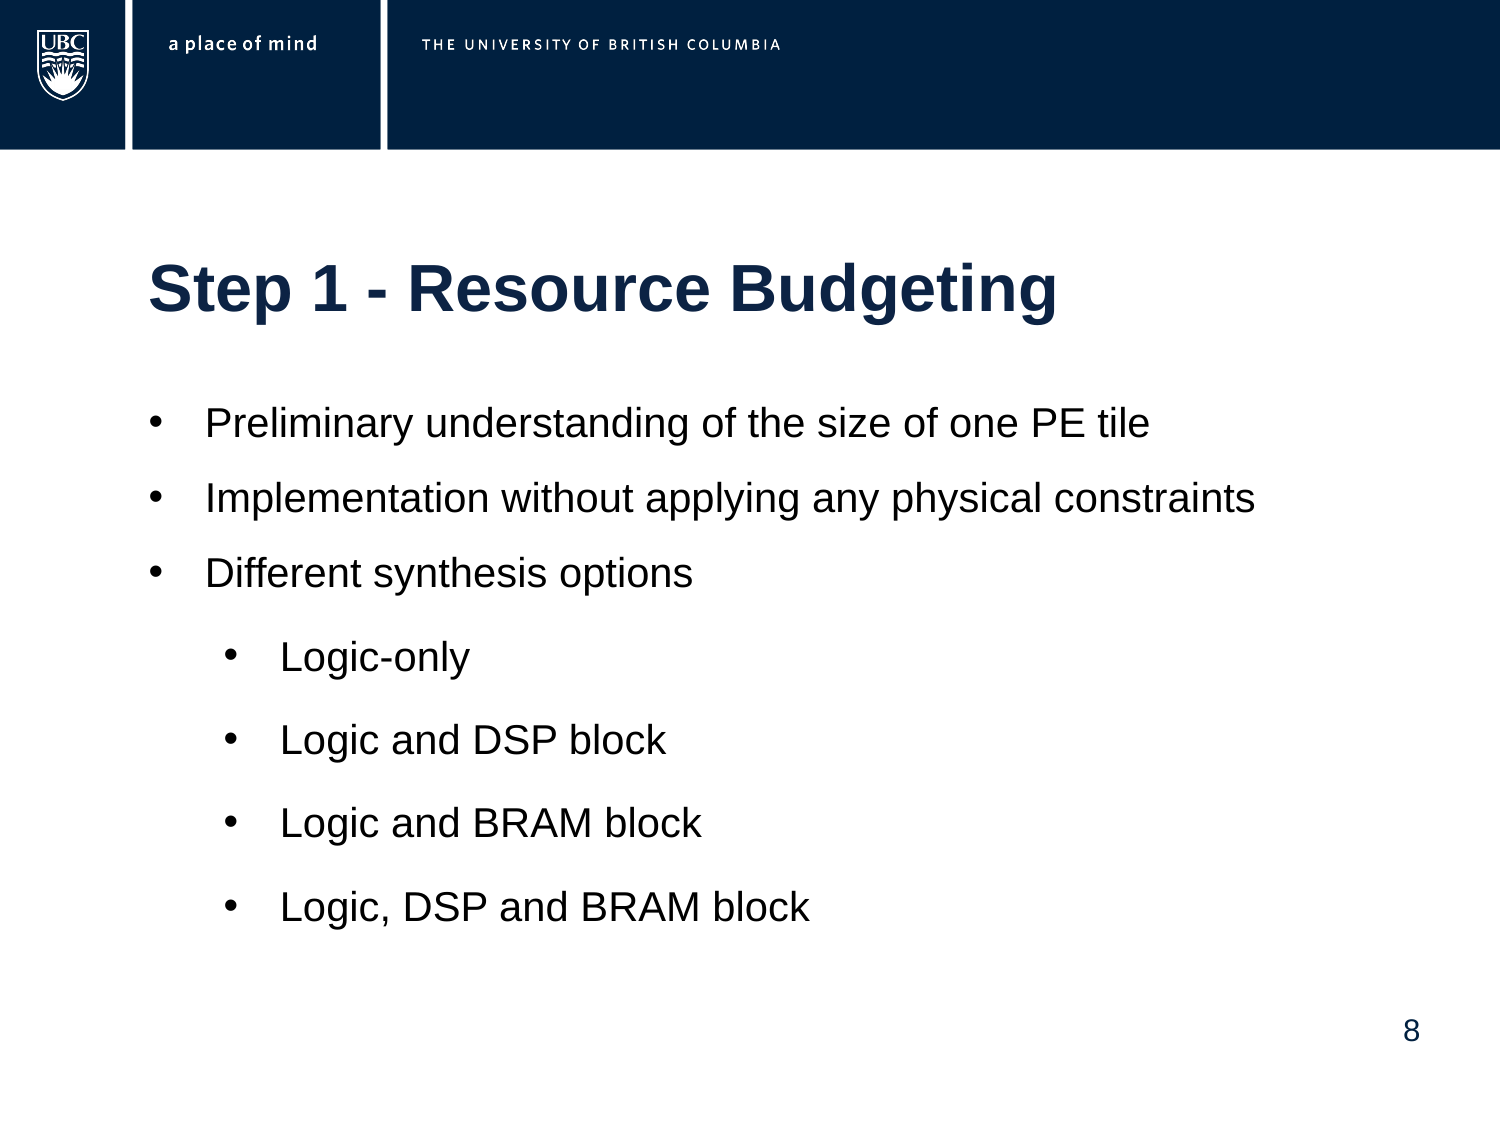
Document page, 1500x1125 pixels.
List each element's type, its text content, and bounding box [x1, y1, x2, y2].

picture [37, 30, 89, 101]
picture [169, 35, 316, 54]
text_box 8 [1388, 1003, 1436, 1056]
picture [422, 39, 780, 50]
list Step 1 - Resource Budgeting [133, 236, 1375, 326]
list Preliminary understanding of the size of one PE tile Implementation without applying any physical constraints Different synthesis options Logic-only Logic and DSP block Logic and BRAM block Logic, DSP and BRAM block [133, 363, 1375, 1061]
